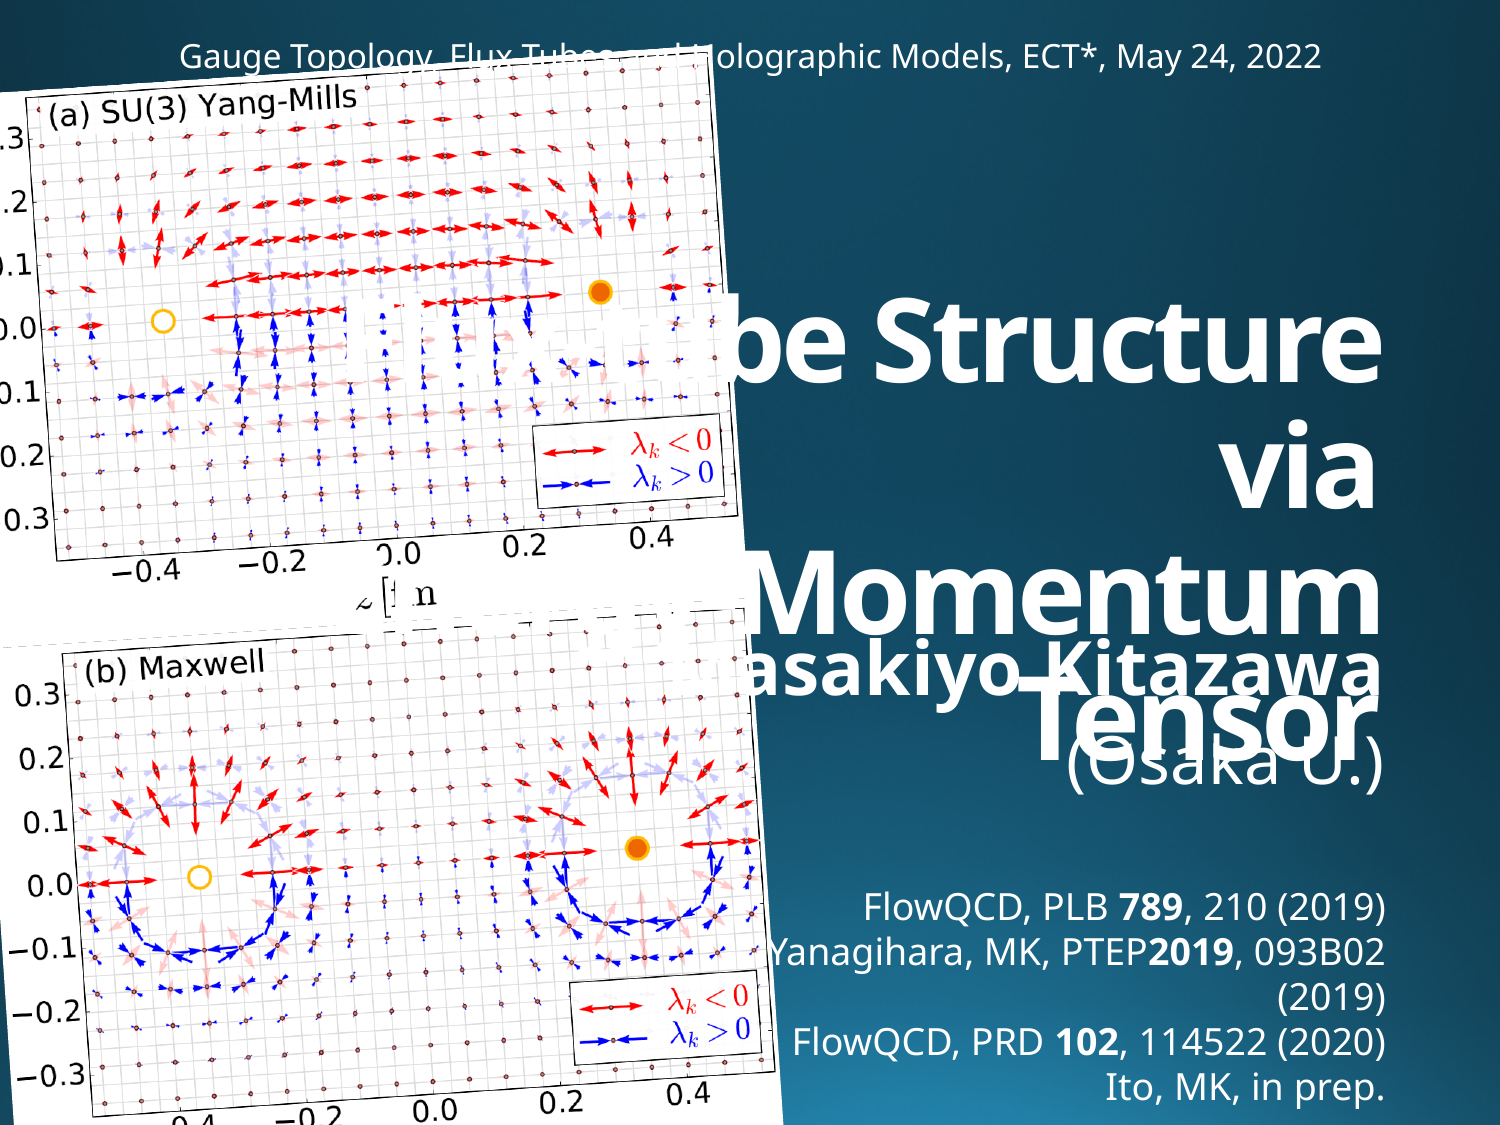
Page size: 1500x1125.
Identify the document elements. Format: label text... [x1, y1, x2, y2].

title Flux-tube Structure via Energy-Momentum Tensor [750, 274, 1397, 471]
text_box FlowQCD, PLB 789, 210 (2019) Yanagihara, MK, PTEP2019, 093B02 (2019) FlowQCD, PRD 102, 114522 (2020) Ito, MK, in prep. [750, 876, 1401, 1116]
text_box Gauge Topology, Flux Tubes and Holographic Models, ECT*, May 24, 2022 [164, 27, 1339, 83]
subtitle Masakiyo Kitazawa (Osaka U.) [750, 705, 1400, 807]
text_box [0, 69, 750, 1125]
picture [0, 0, 1500, 1125]
